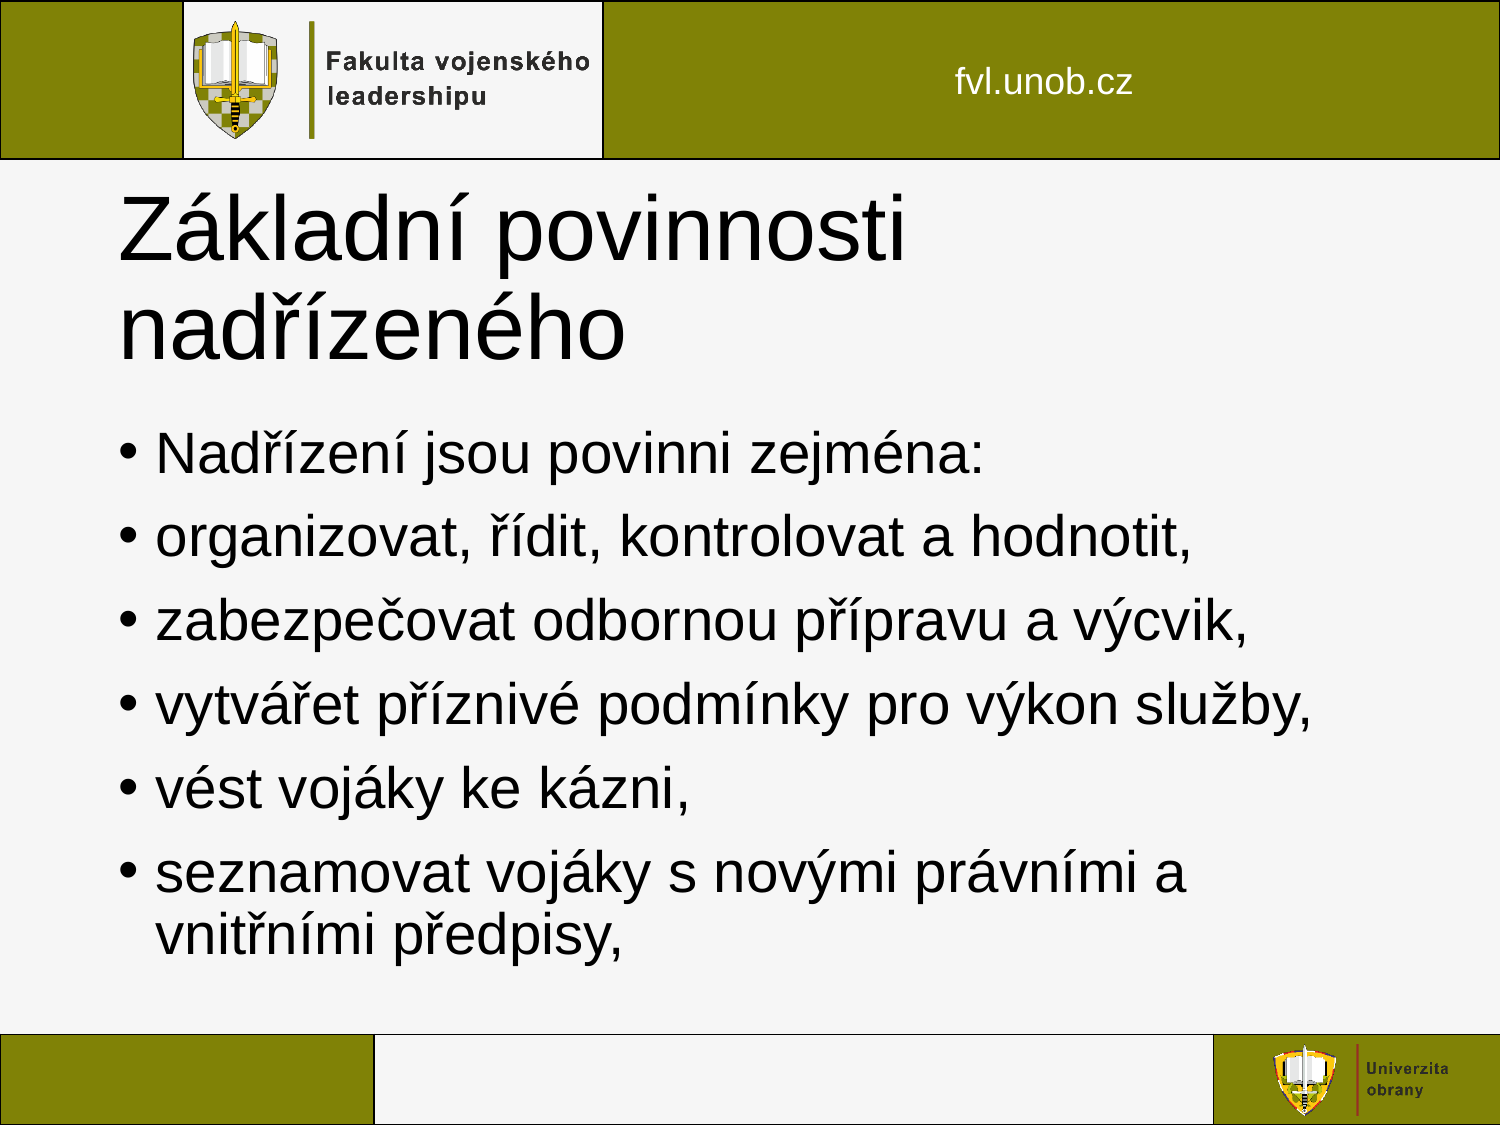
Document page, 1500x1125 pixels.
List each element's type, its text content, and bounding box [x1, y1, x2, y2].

picture [1273, 1044, 1448, 1116]
picture [193, 21, 589, 139]
list Nadřízení jsou povinni zejména: organizovat, řídit, kontrolovat a hodnotit, zabezpečovat odbornou přípravu a výcvik, vytvářet příznivé podmínky pro výkon služby, vést vojáky ke kázni, seznamovat vojáky s novými právními a vnitřními předpisy, [103, 415, 1397, 1014]
title Základní povinnosti nadřízeného [103, 171, 1397, 389]
